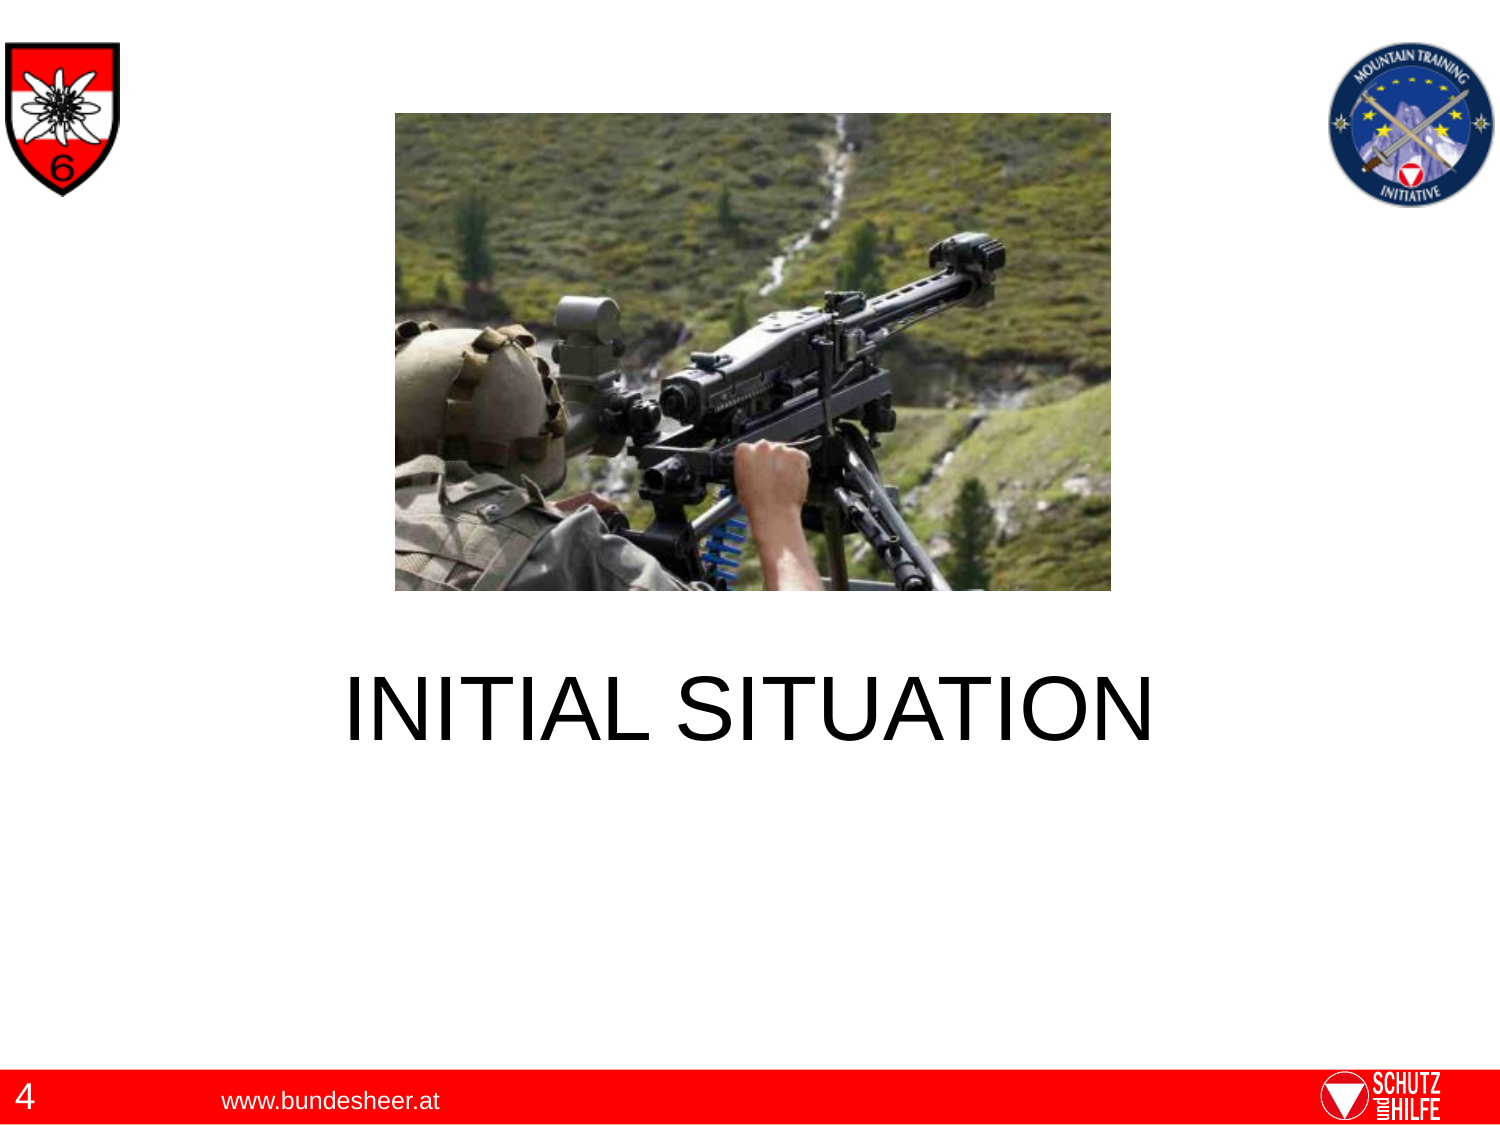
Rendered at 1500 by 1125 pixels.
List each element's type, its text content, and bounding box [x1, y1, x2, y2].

picture [1328, 42, 1495, 208]
picture [5, 42, 120, 197]
title INITIAL SITUATION [70, 645, 1430, 764]
picture [395, 113, 1111, 591]
